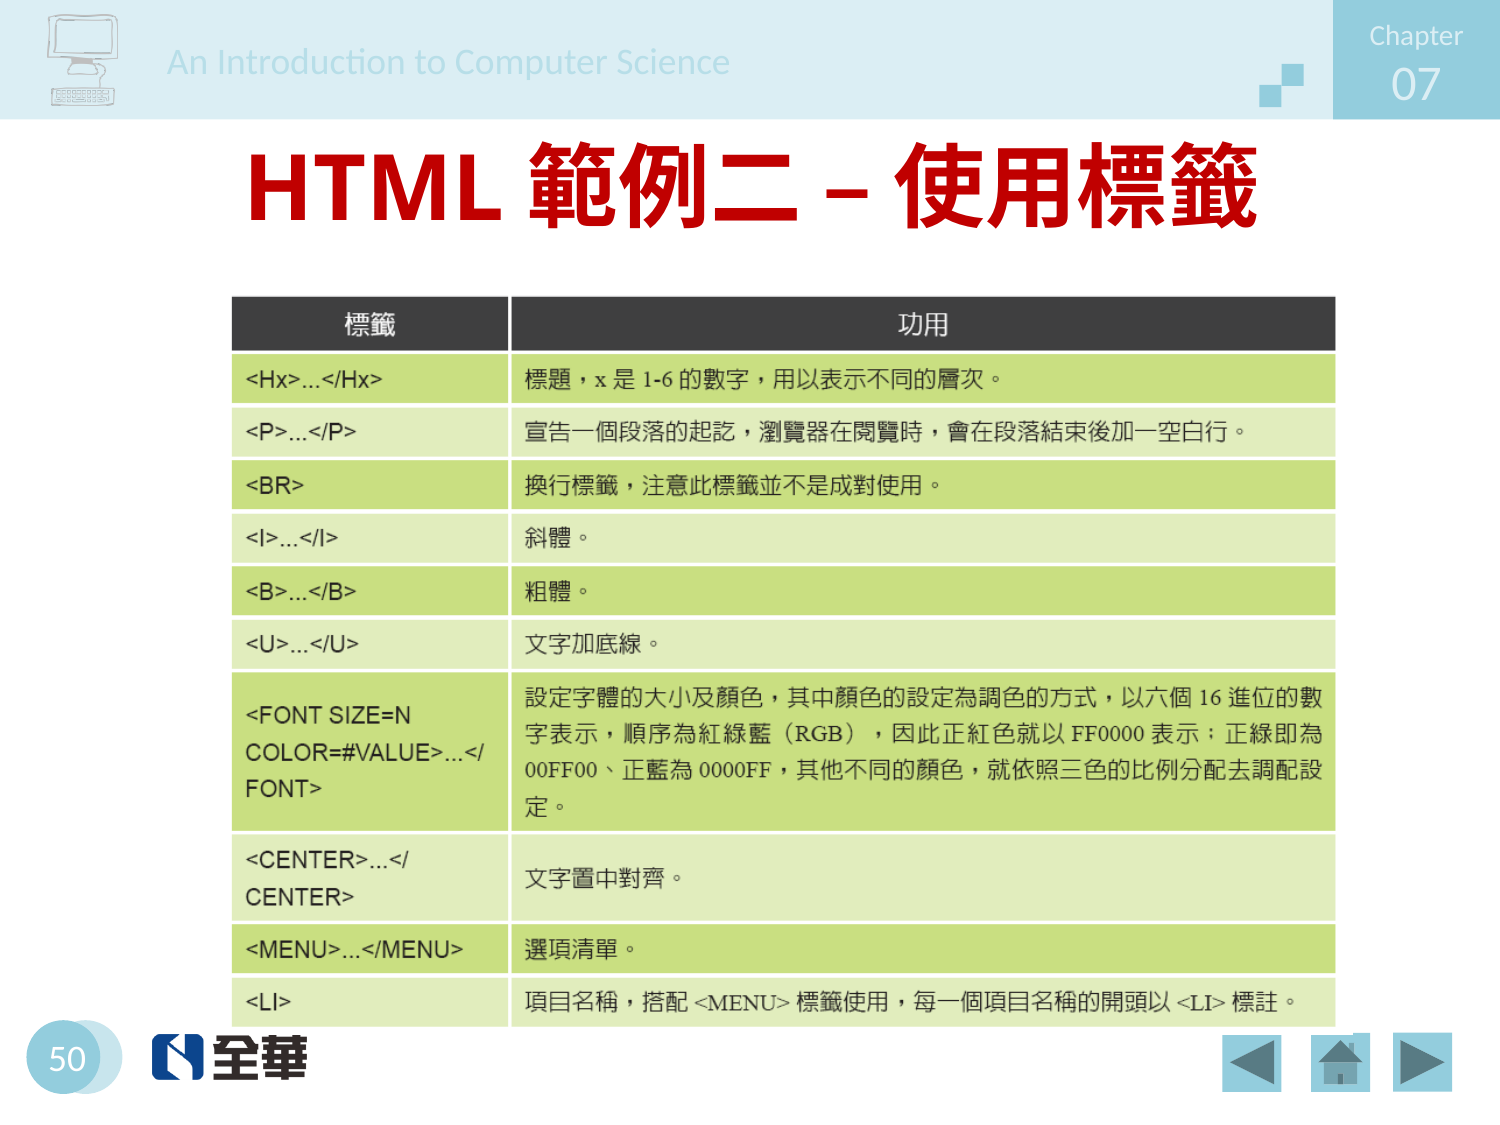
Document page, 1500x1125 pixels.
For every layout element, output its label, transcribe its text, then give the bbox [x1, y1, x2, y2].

picture [47, 14, 118, 106]
title HTML範例二 – 使用標籤 [76, 90, 1427, 278]
picture [152, 1034, 307, 1080]
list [218, 290, 1353, 1036]
